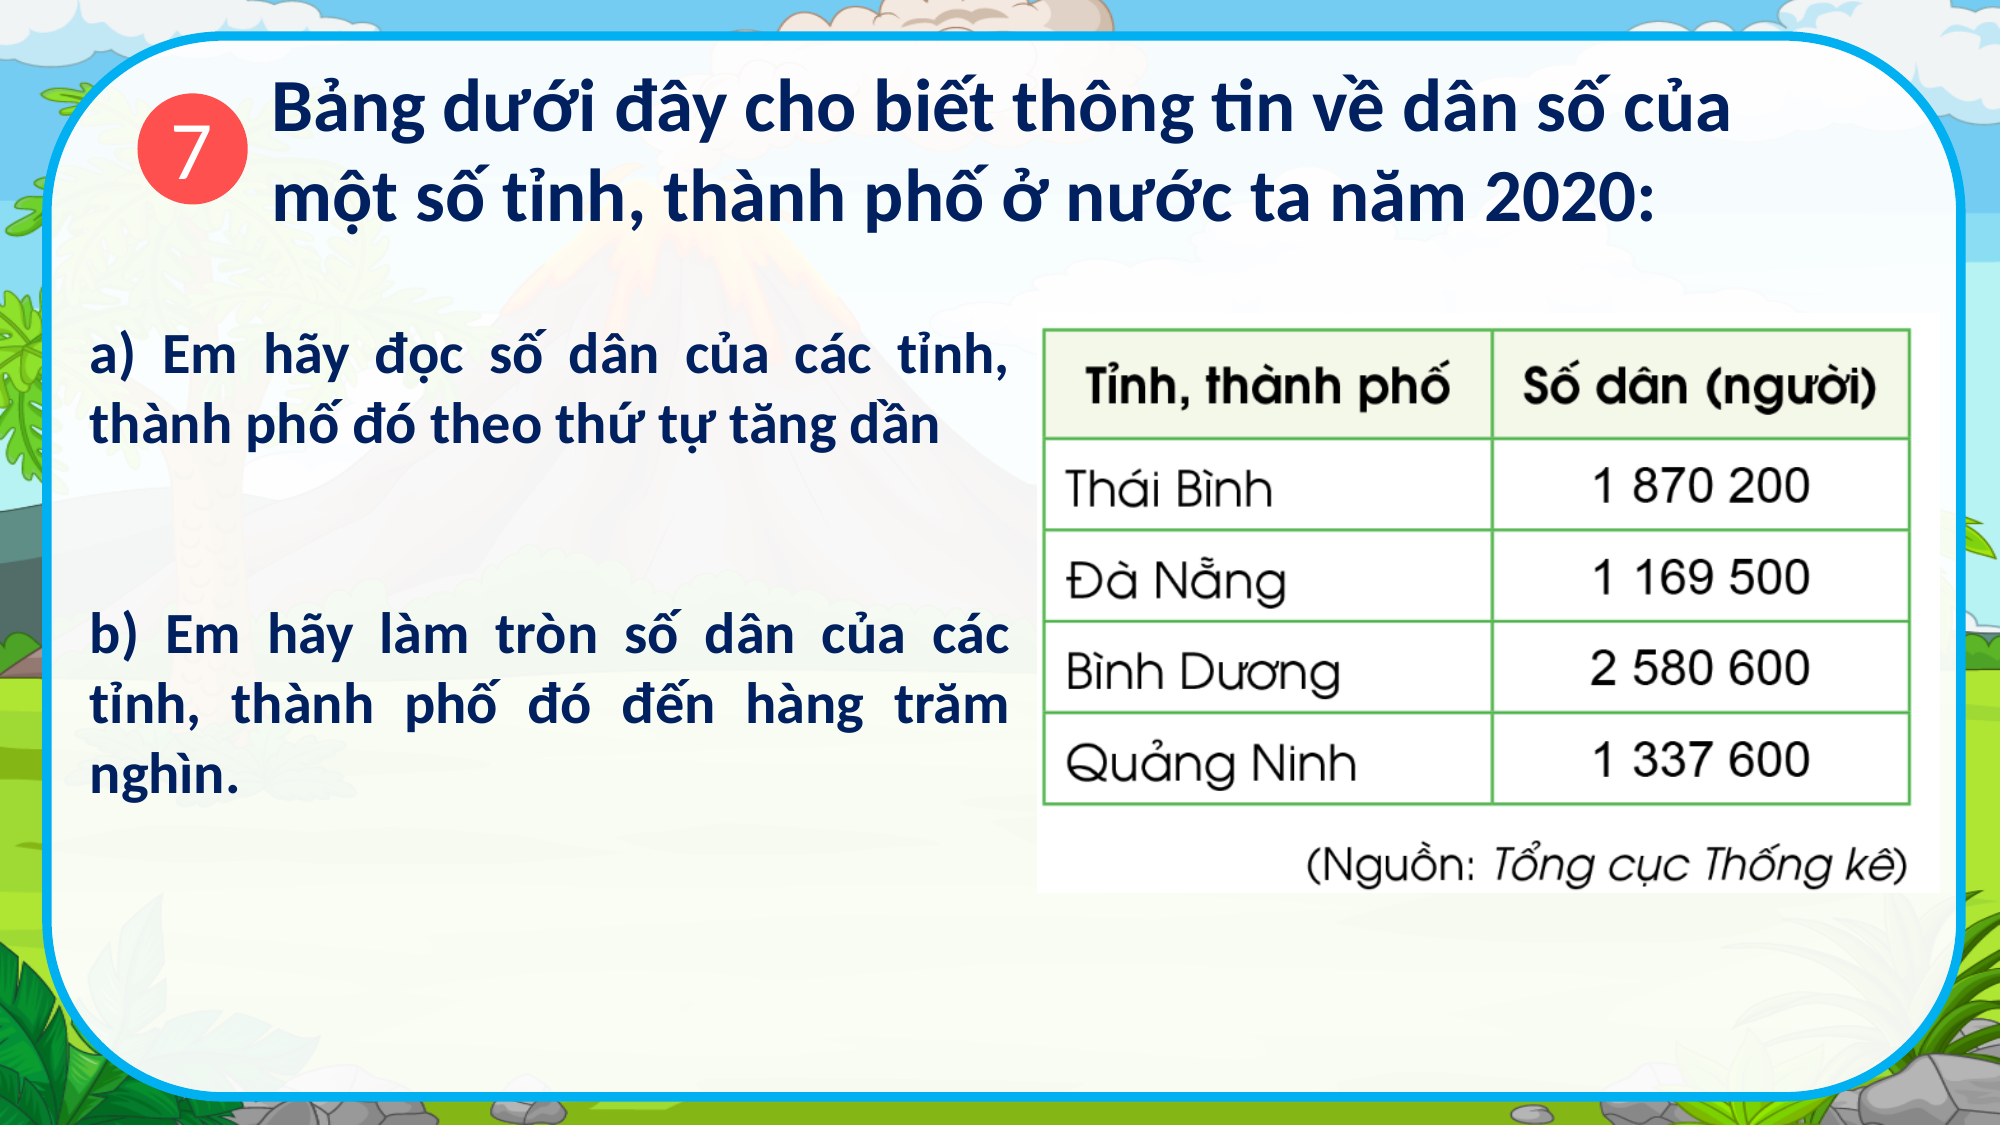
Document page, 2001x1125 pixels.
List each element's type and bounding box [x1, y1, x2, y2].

text_box [137, 88, 266, 205]
picture [0, 0, 2000, 1125]
